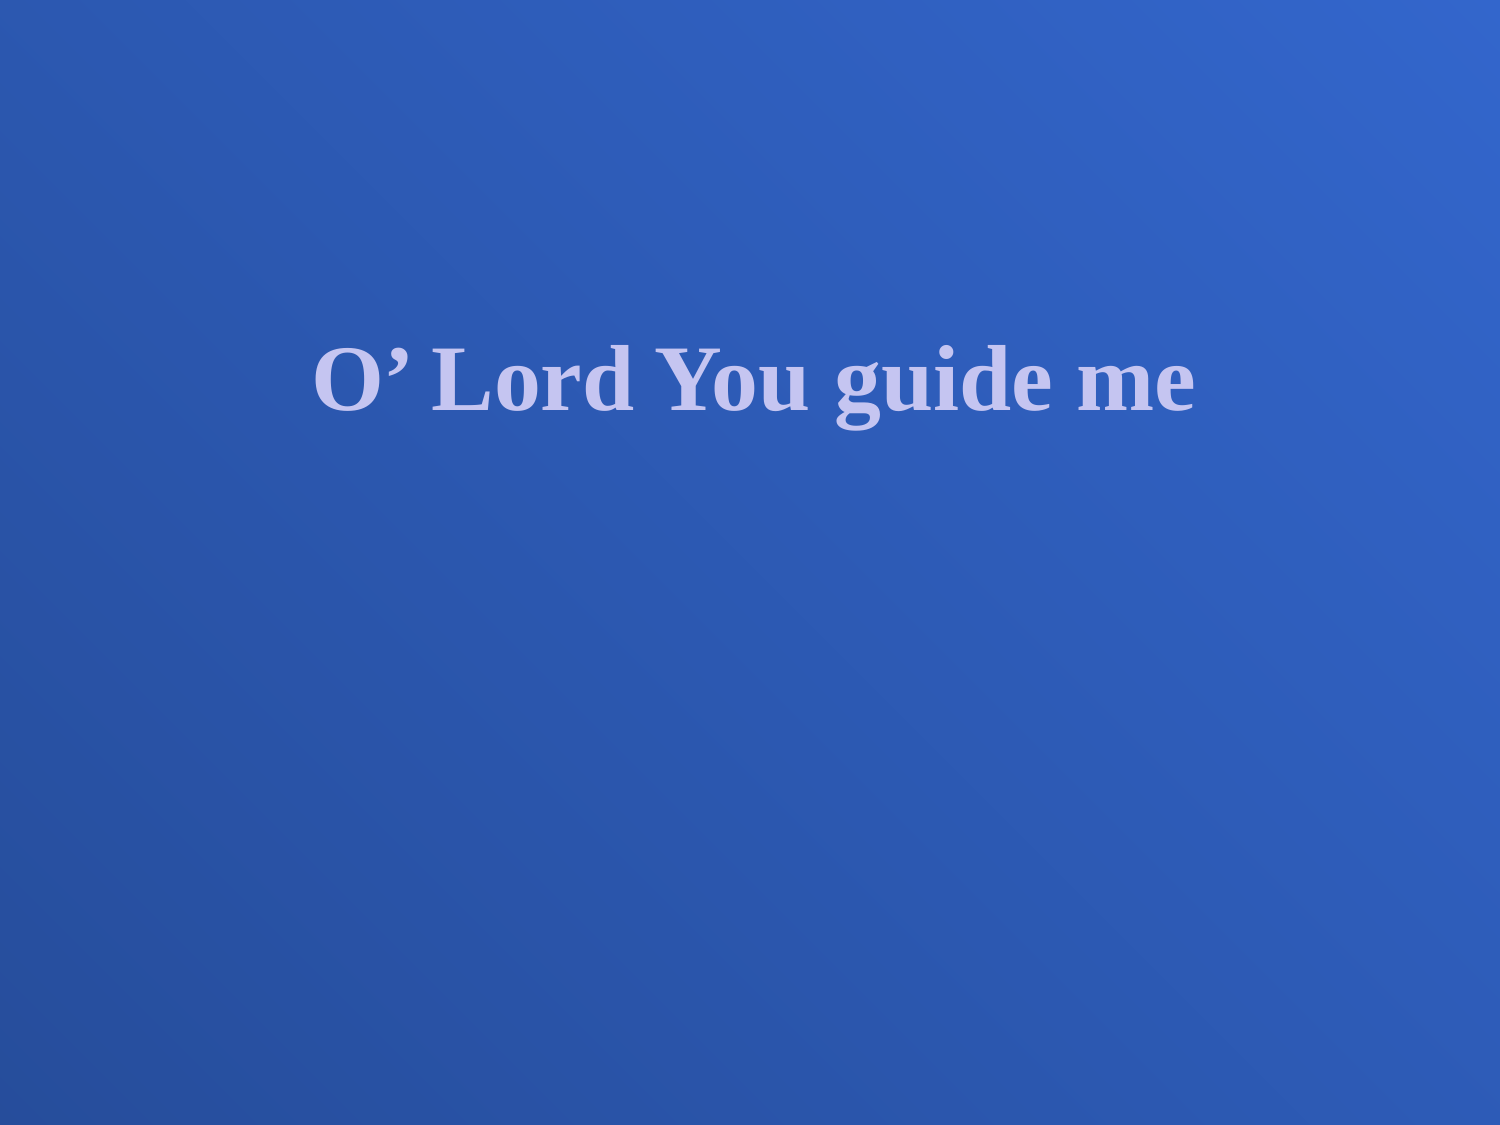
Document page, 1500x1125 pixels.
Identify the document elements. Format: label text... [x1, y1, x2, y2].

text_box O’ Lord You guide me [4, 328, 1500, 531]
